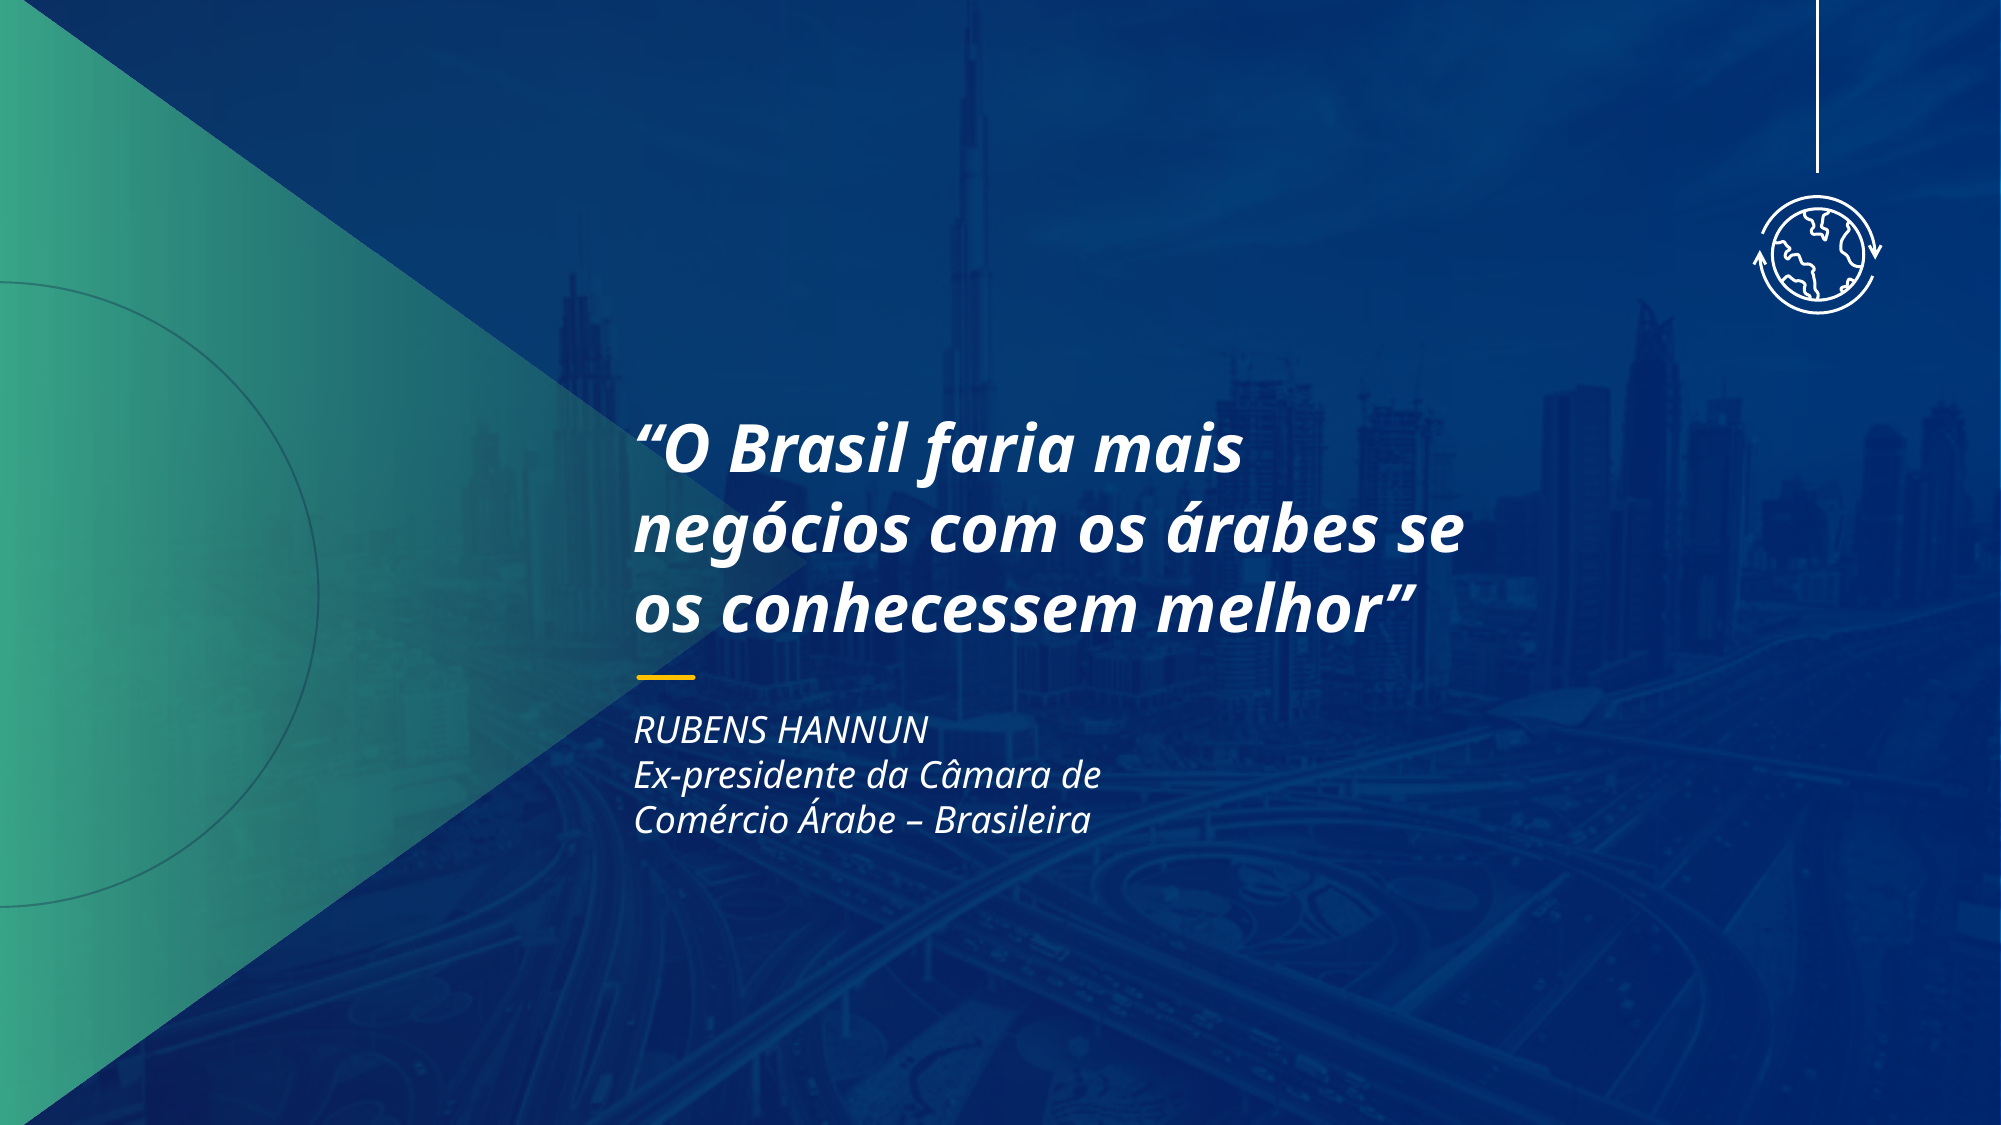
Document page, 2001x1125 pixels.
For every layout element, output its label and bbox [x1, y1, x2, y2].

picture [0, 0, 2001, 1125]
text_box [1757, 189, 1878, 320]
